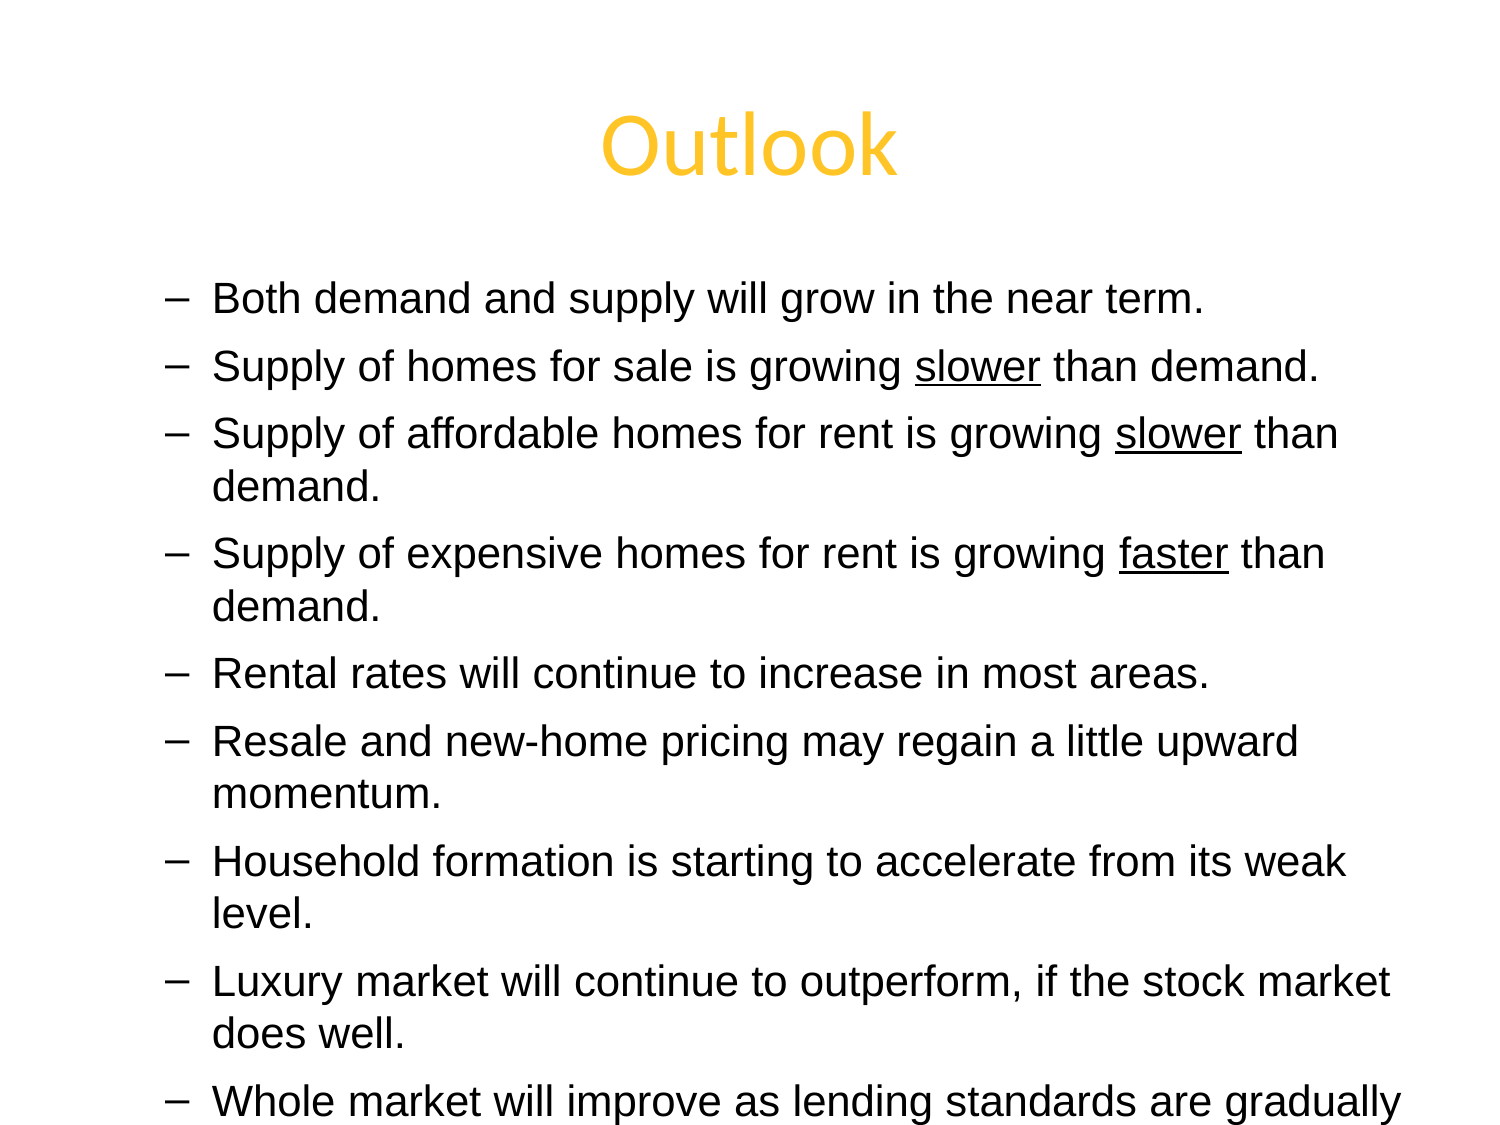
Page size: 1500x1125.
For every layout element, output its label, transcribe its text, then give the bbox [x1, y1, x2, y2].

title Outlook [75, 45, 1425, 233]
list Both demand and supply will grow in the near term. Supply of homes for sale is growing slower than demand. Supply of affordable homes for rent is growing slower than demand. Supply of expensive homes for rent is growing faster than demand. Rental rates will continue to increase in most areas. Resale and new-home pricing may regain a little upward momentum. Household formation is starting to accelerate from its weak level. Luxury market will continue to outperform, if the stock market does well. Whole market will improve as lending standards are gradually loosened. [75, 262, 1425, 1125]
